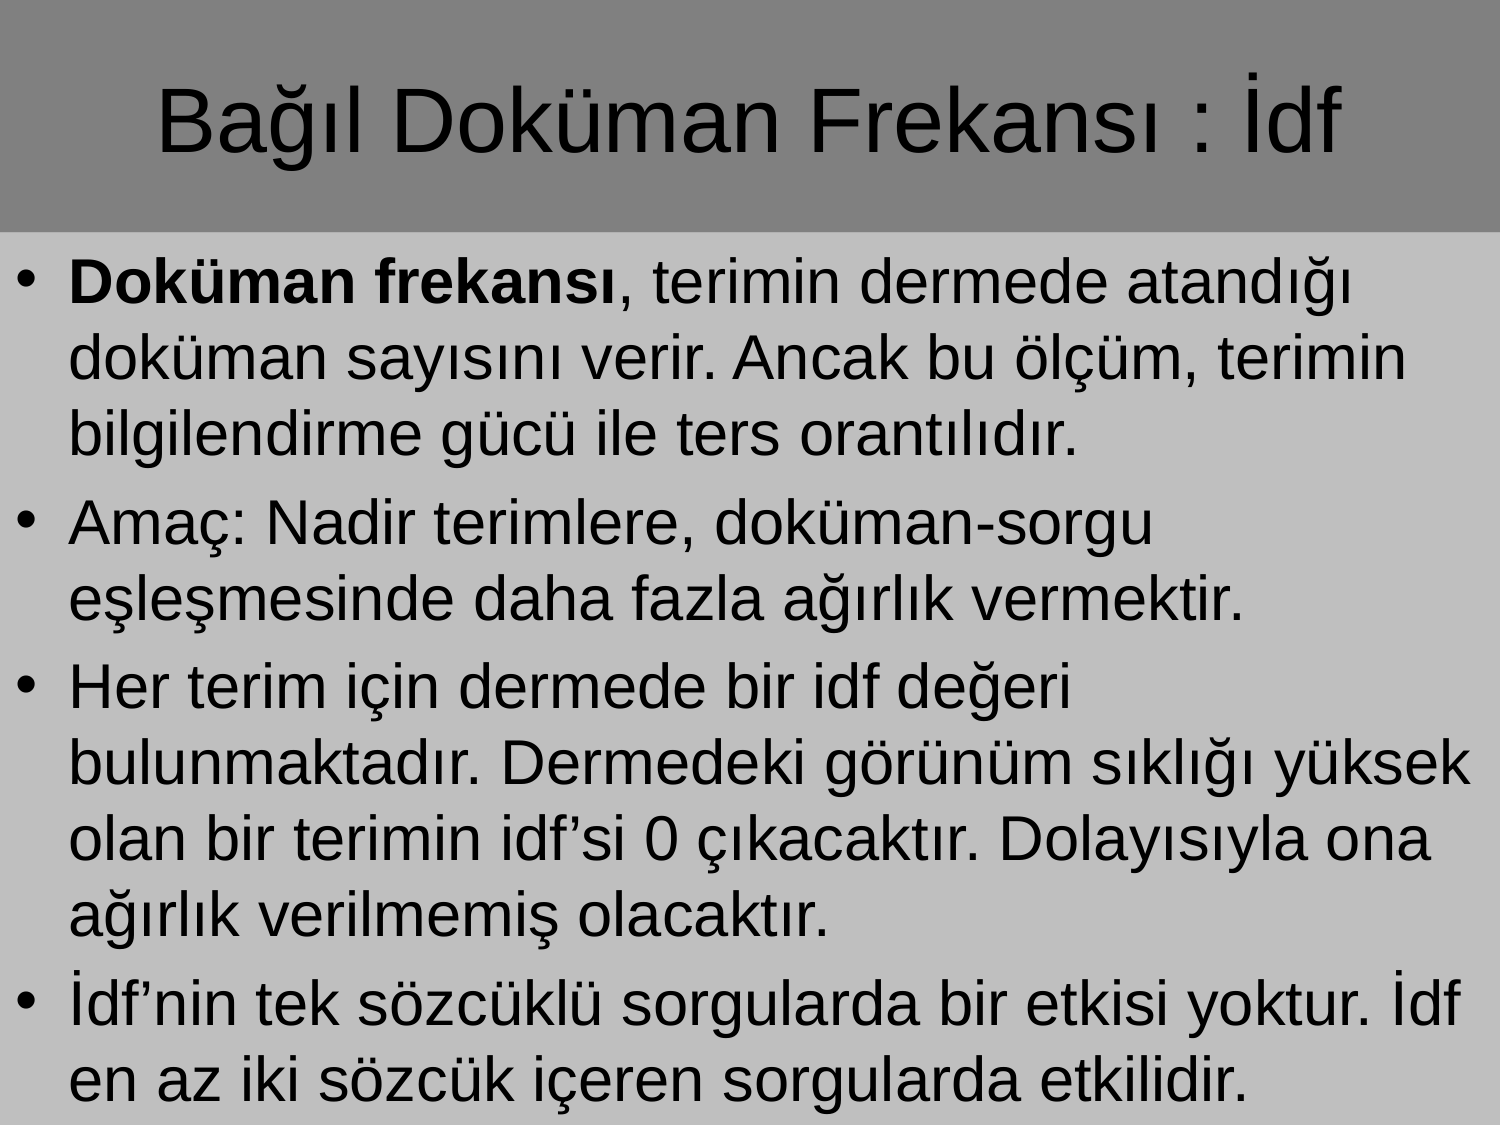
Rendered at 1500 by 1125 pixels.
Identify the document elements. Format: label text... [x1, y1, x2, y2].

title Bağıl Doküman Frekansı : İdf [0, 0, 1500, 232]
list Doküman frekansı, terimin dermede atandığı doküman sayısını verir. Ancak bu ölçüm, terimin bilgilendirme gücü ile ters orantılıdır. Amaç: Nadir terimlere, doküman-sorgu eşleşmesinde daha fazla ağırlık vermektir. Her terim için dermede bir idf değeri bulunmaktadır. Dermedeki görünüm sıklığı yüksek olan bir terimin idf’si 0 çıkacaktır. Dolayısıyla ona ağırlık verilmemiş olacaktır. İdf’nin tek sözcüklü sorgularda bir etkisi yoktur. İdf en az iki sözcük içeren sorgularda etkilidir. [0, 232, 1500, 1125]
